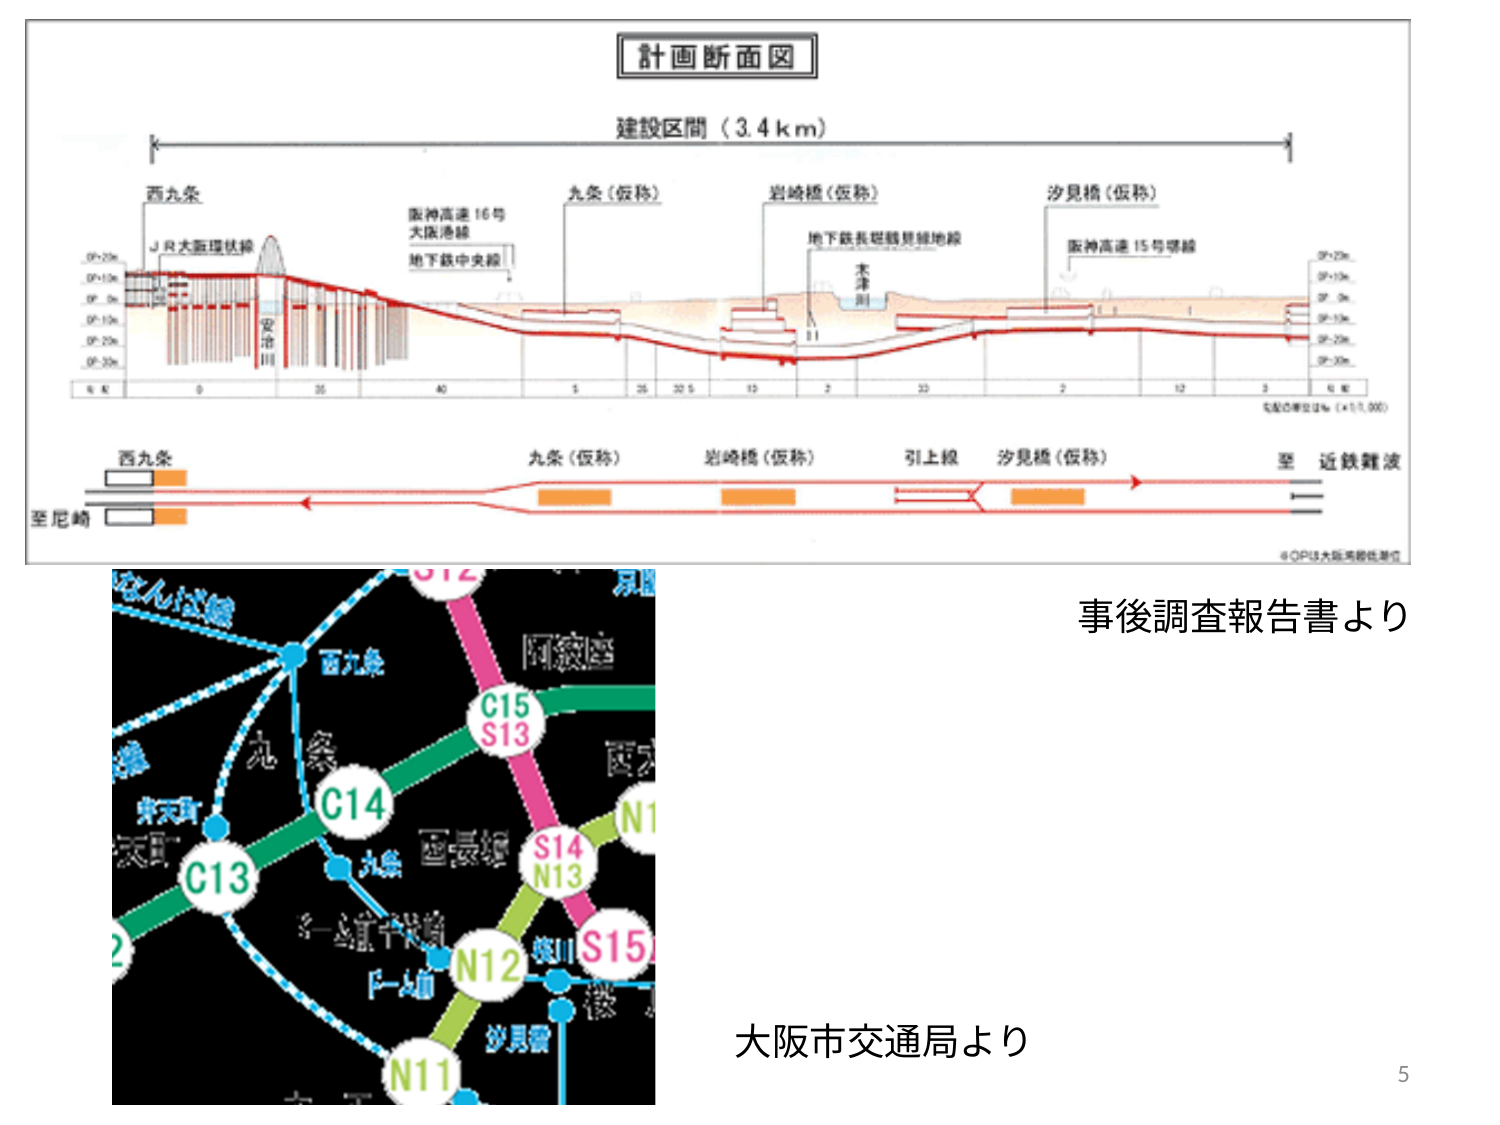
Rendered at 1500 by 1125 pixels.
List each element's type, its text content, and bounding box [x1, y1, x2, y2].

slide_number 5 [1074, 1042, 1425, 1103]
text_box 大阪市交通局より [689, 997, 1080, 1084]
text_box 事後調査報告書より [990, 572, 1500, 659]
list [111, 569, 656, 1106]
picture [25, 18, 1411, 565]
